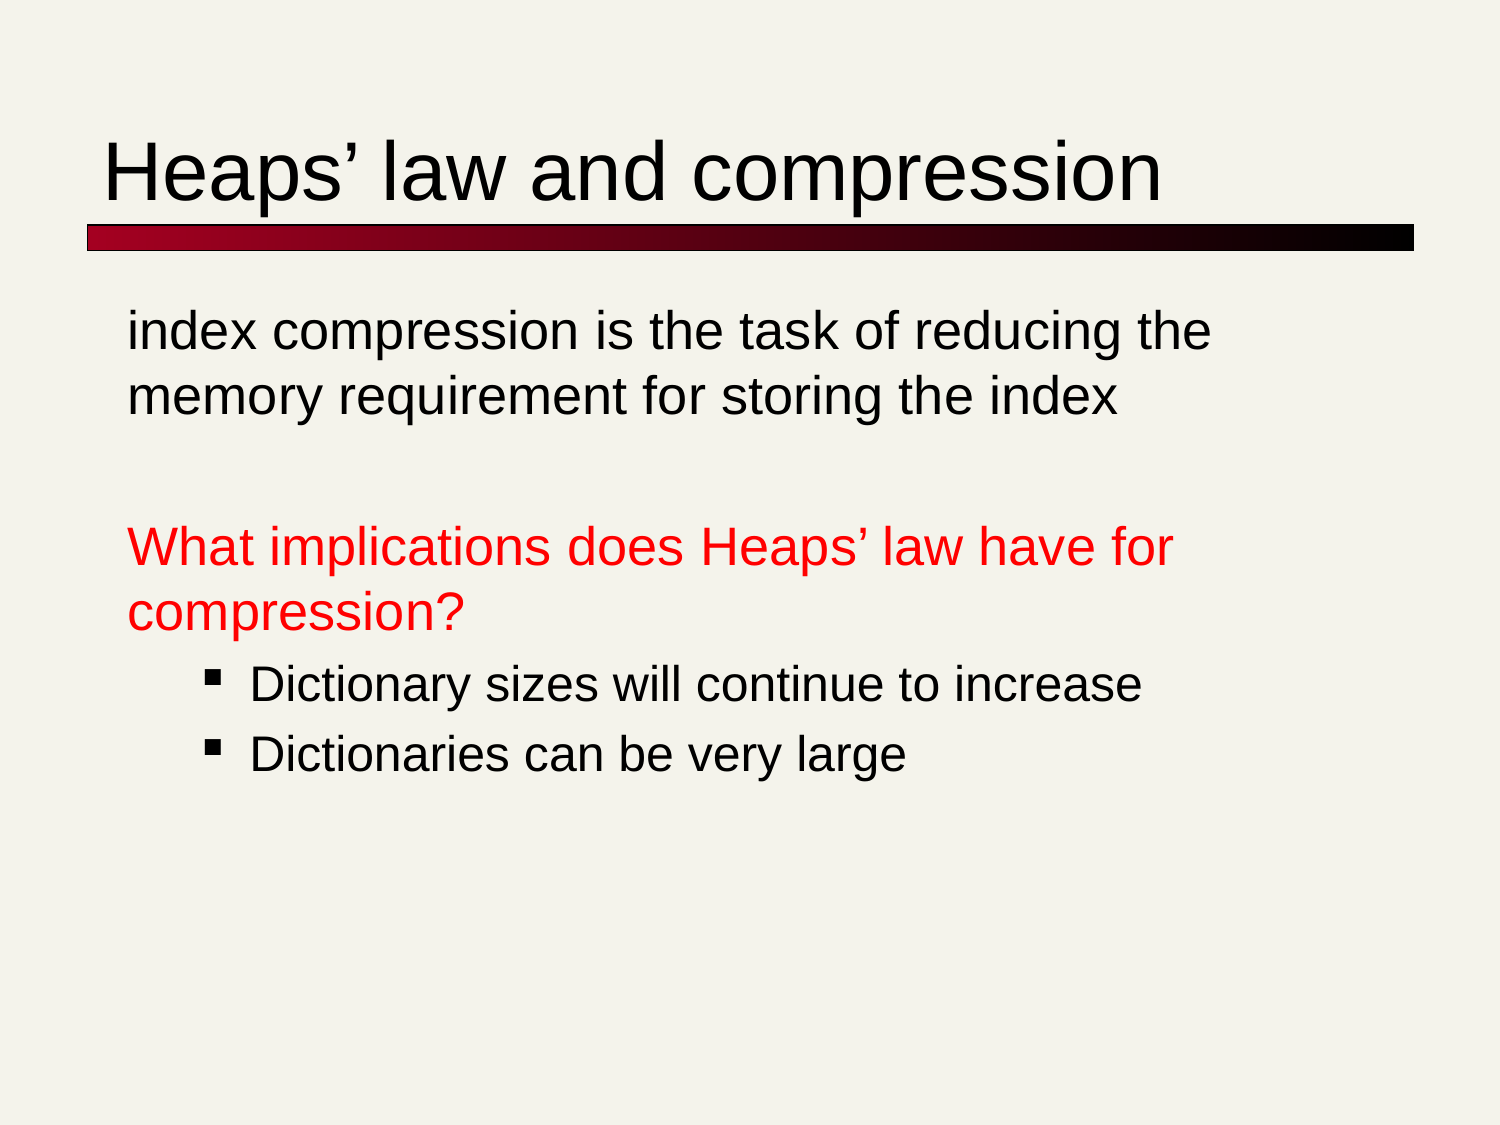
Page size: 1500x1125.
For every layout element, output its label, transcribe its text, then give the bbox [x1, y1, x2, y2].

title Heaps’ law and compression [87, 62, 1413, 226]
list index compression is the task of reducing the memory requirement for storing the index What implications does Heaps’ law have for compression? Dictionary sizes will continue to increase Dictionaries can be very large [112, 287, 1388, 1088]
